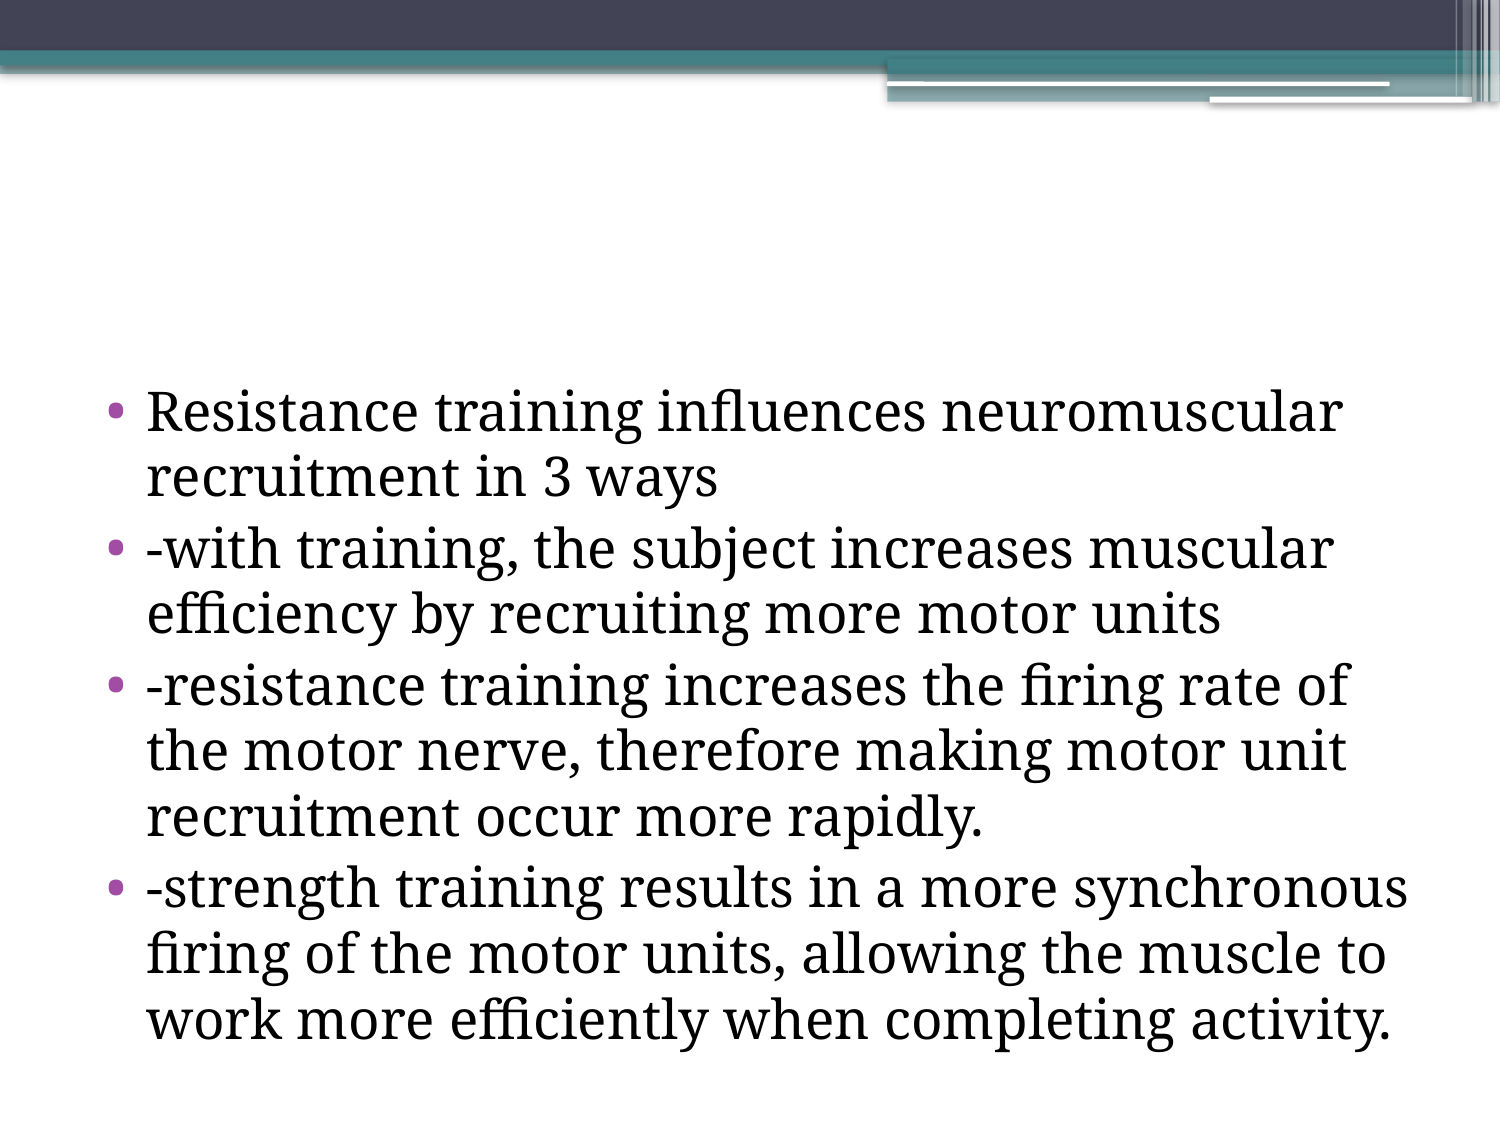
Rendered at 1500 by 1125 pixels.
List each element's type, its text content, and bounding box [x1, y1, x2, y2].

list Resistance training influences neuromuscular recruitment in 3 ways -with training, the subject increases muscular efficiency by recruiting more motor units -resistance training increases the firing rate of the motor nerve, therefore making motor unit recruitment occur more rapidly. -strength training results in a more synchronous firing of the motor units, allowing the muscle to work more efficiently when completing activity. [75, 368, 1425, 1079]
